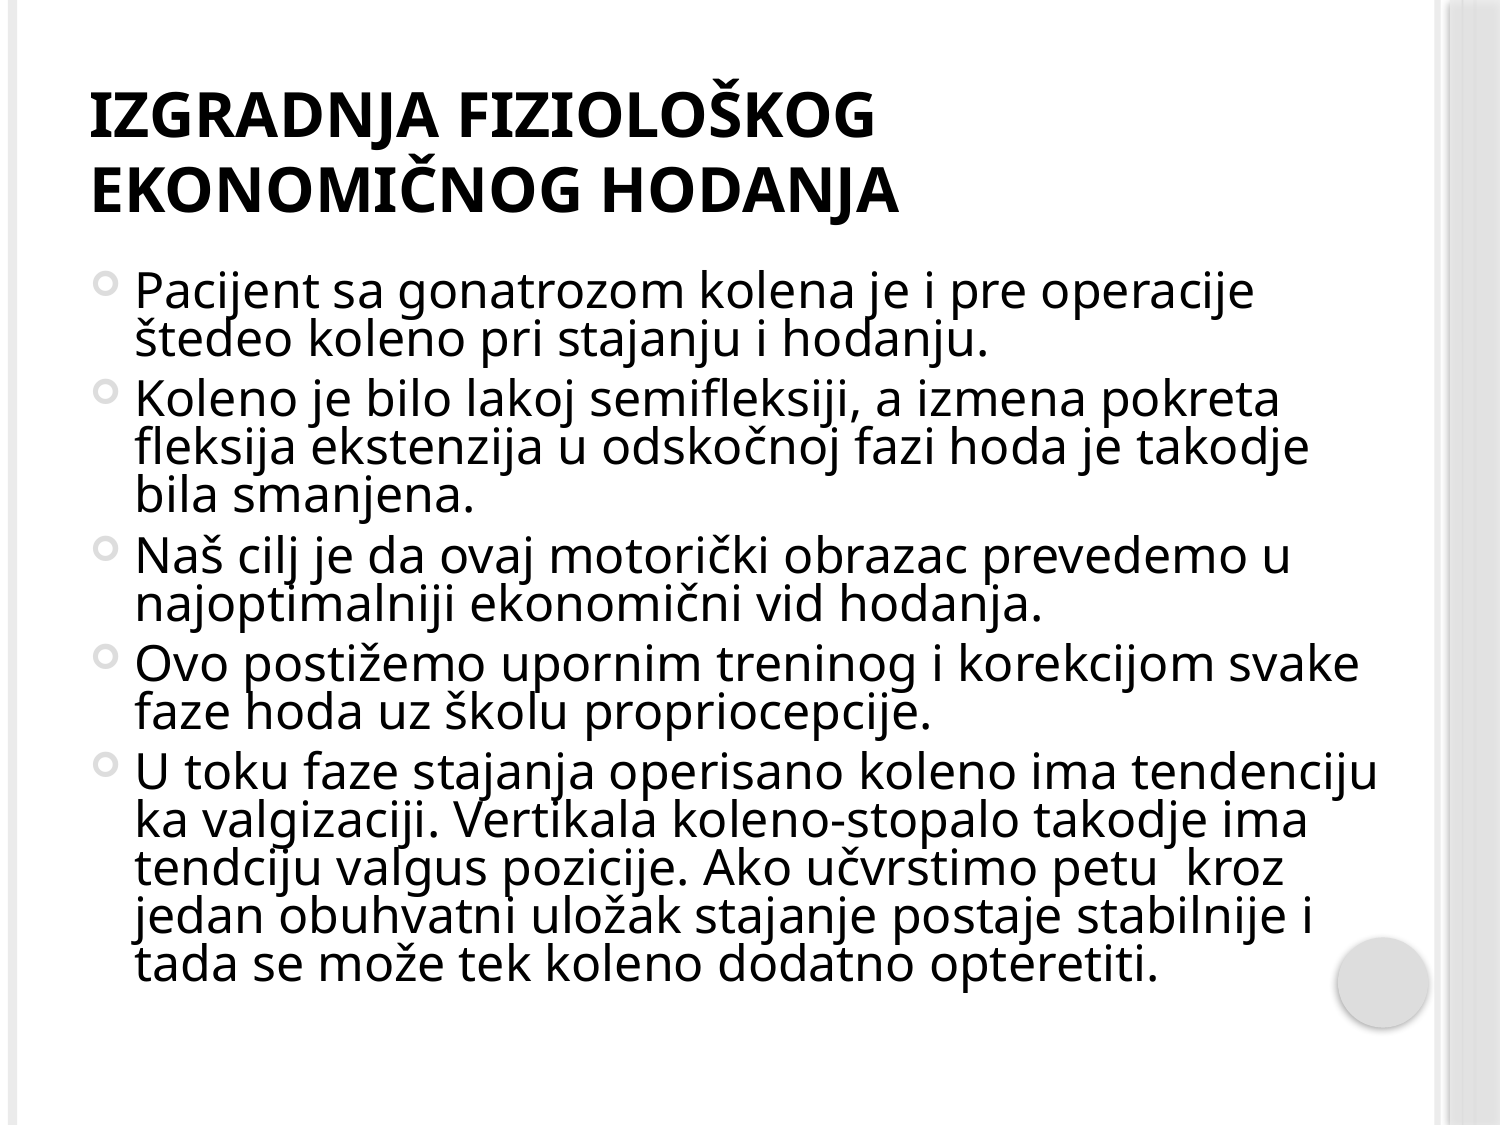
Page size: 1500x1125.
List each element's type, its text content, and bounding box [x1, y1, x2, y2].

title Izgradnja fiziološkog ekonomičnog hodanja [75, 45, 1300, 233]
list Pacijent sa gonatrozom kolena je i pre operacije štedeo koleno pri stajanju i hodanju. Koleno je bilo lakoj semifleksiji, a izmena pokreta fleksija ekstenzija u odskočnoj fazi hoda je takodje bila smanjena. Naš cilj je da ovaj motorički obrazac prevedemo u najoptimalniji ekonomični vid hodanja. Ovo postižemo upornim treninog i korekcijom svake faze hoda uz školu propriocepcije. U toku faze stajanja operisano koleno ima tendenciju ka valgizaciji. Vertikala koleno-stopalo takodje ima tendciju valgus pozicije. Ako učvrstimo petu kroz jedan obuhvatni uložak stajanje postaje stabilnije i tada se može tek koleno dodatno opteretiti. [74, 262, 1419, 1063]
